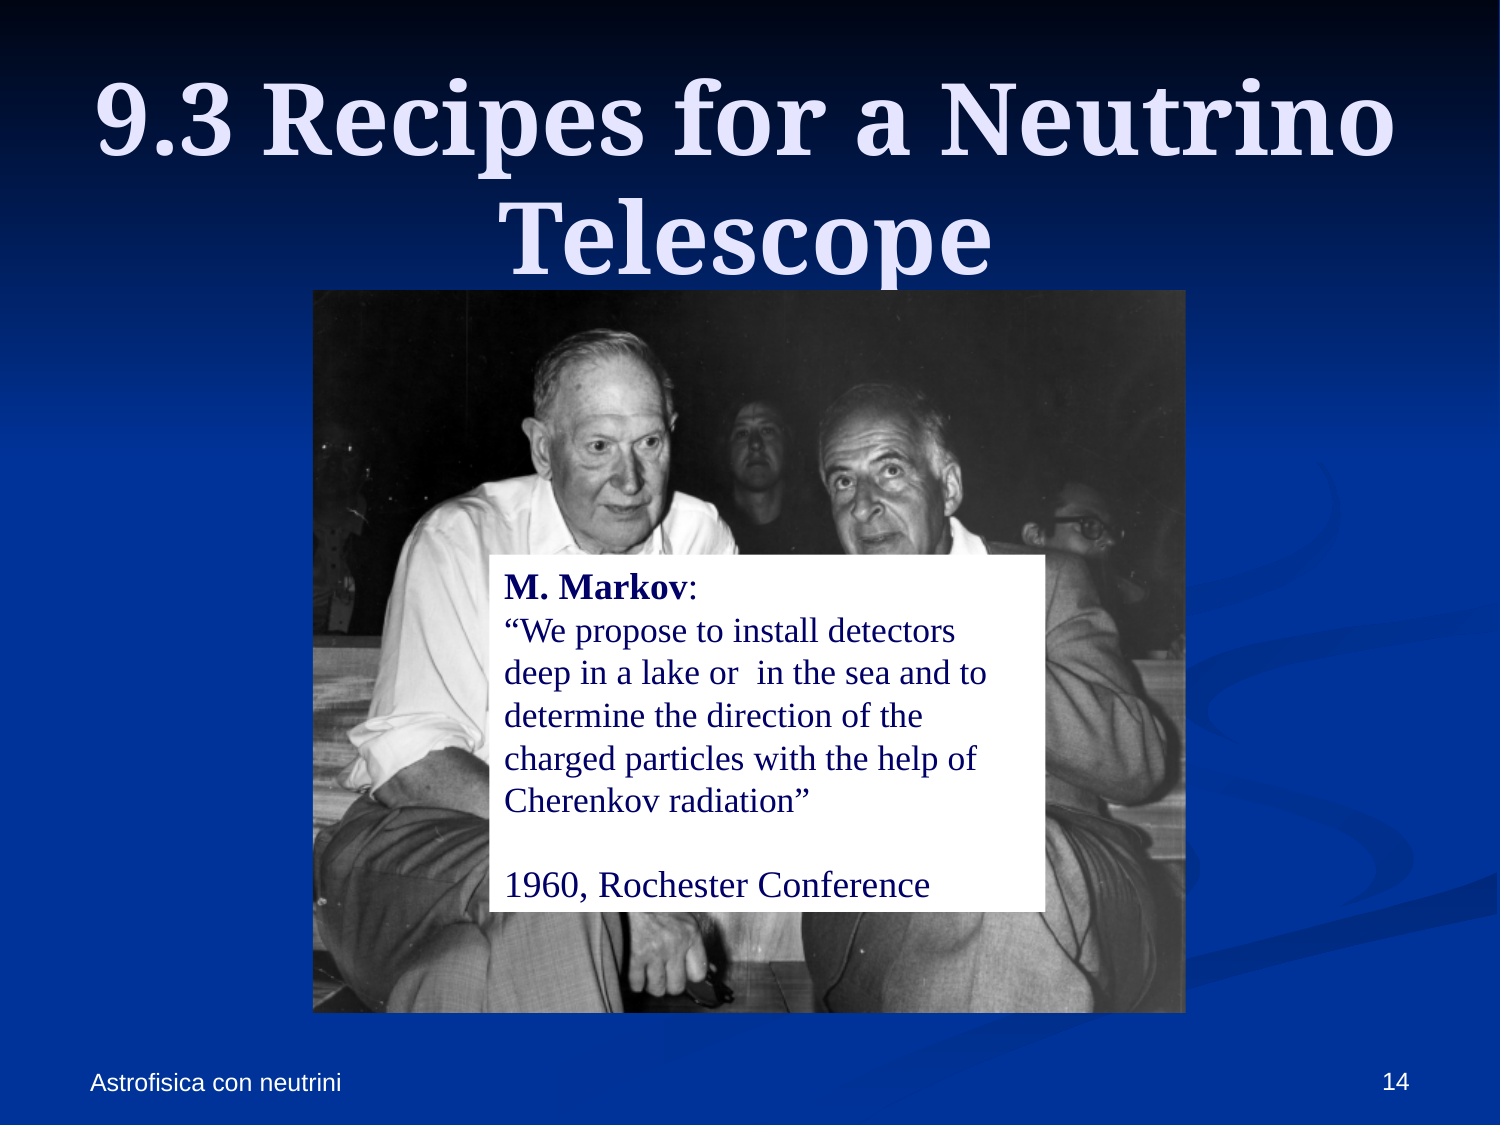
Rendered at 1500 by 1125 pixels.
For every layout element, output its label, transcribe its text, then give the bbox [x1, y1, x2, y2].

slide_number Astrofisica con neutrini [74, 1025, 426, 1104]
picture [312, 290, 1186, 1013]
title 9.3 Recipes for a Neutrino Telescope [74, 44, 1419, 305]
slide_number 14 [1074, 1024, 1426, 1104]
